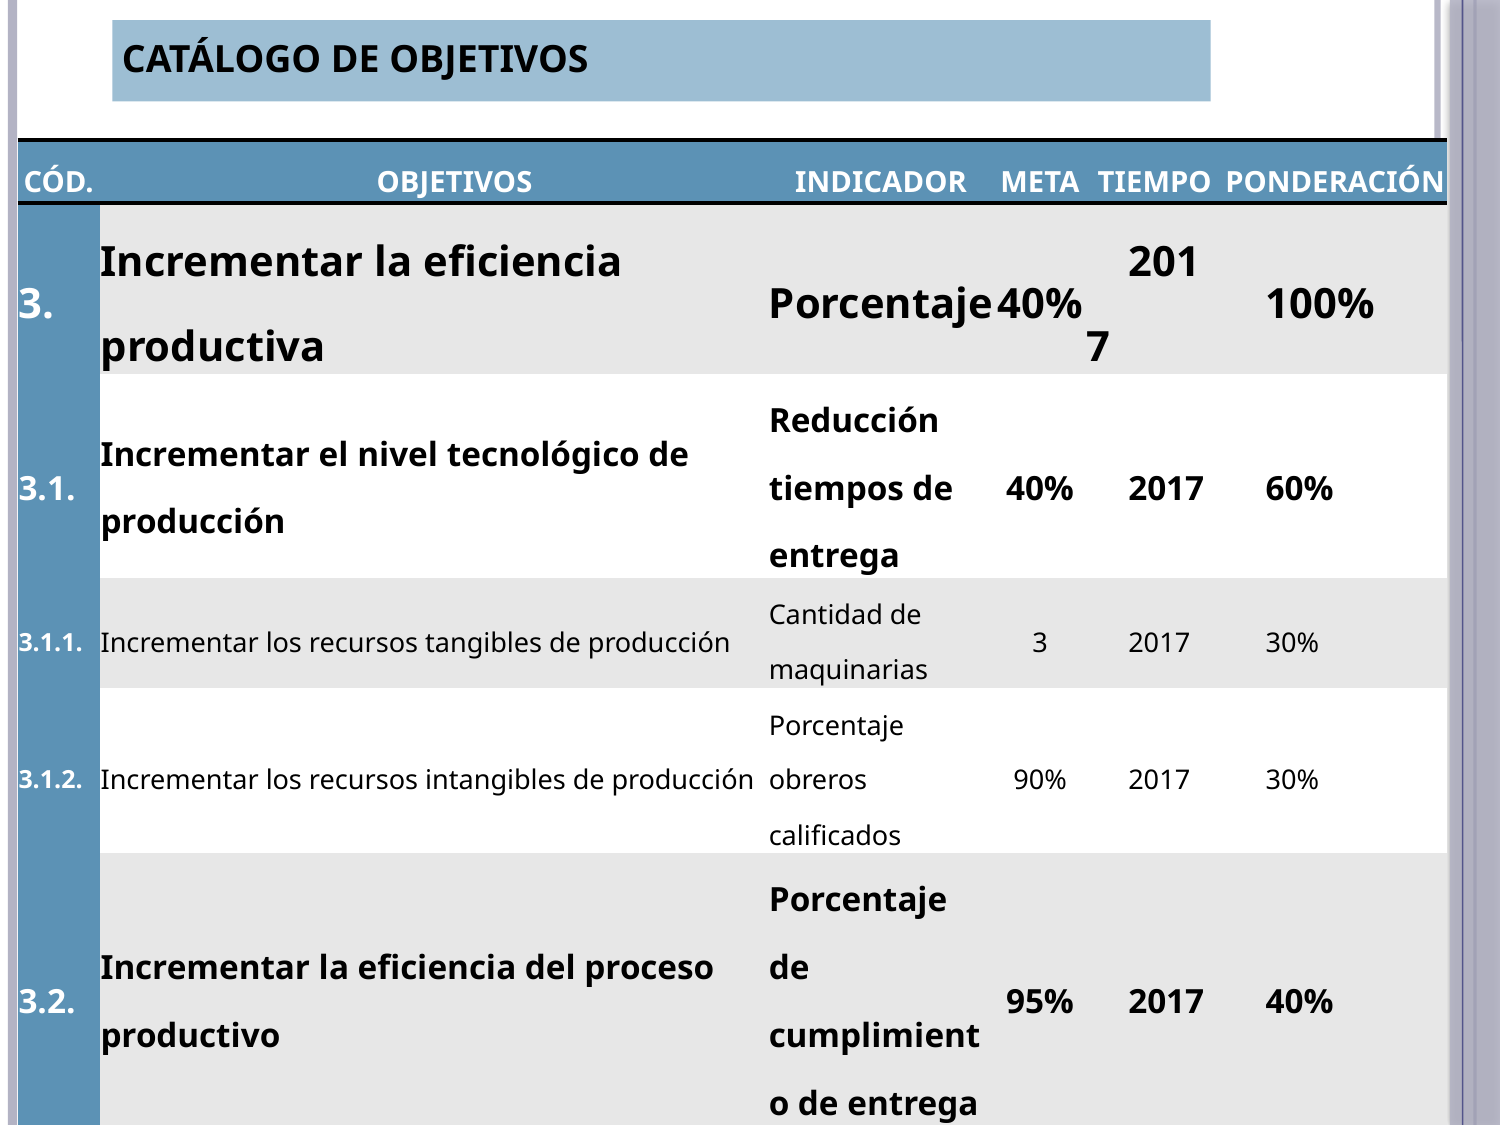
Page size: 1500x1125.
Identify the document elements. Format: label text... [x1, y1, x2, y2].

table_header OBJETIVOS [100, 142, 768, 201]
table_cell 40% [994, 374, 1086, 578]
table_header META [994, 142, 1086, 201]
table_cell 2017 [1086, 853, 1223, 1125]
table_cell 3.1.2. [18, 688, 100, 853]
table_cell Incrementar los recursos intangibles de producción [100, 688, 768, 853]
table_header PONDERACIÓN [1223, 142, 1447, 201]
table_cell 3.1. [18, 374, 100, 578]
table_header TIEMPO [1086, 142, 1223, 201]
table_cell Incrementar el nivel tecnológico de producción [100, 374, 768, 578]
table_header CÓD. [18, 142, 100, 201]
table_cell Porcentaje [768, 205, 994, 374]
table_cell 90% [994, 688, 1086, 853]
table_cell 30% [1223, 688, 1447, 853]
table_header INDICADOR [768, 142, 994, 201]
table_cell 3.1.1. [18, 578, 100, 688]
table_cell 40% [994, 205, 1086, 374]
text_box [111, 19, 1212, 102]
table_cell 30% [1223, 578, 1447, 688]
table_cell 60% [1223, 374, 1447, 578]
table_cell Porcentaje de cumplimiento de entrega [768, 853, 994, 1125]
table_cell Incrementar los recursos tangibles de producción [100, 578, 768, 688]
table_cell 2017 [1086, 205, 1223, 374]
table_cell 2017 [1086, 374, 1223, 578]
table_cell 2017 [1086, 578, 1223, 688]
table_cell 3. [18, 205, 100, 374]
table_cell 95% [994, 853, 1086, 1125]
table_cell Cantidad de maquinarias [768, 578, 994, 688]
table_cell 3.2. [18, 853, 100, 1125]
table_cell Porcentaje obreros calificados [768, 688, 994, 853]
table_cell Reducción tiempos de entrega [768, 374, 994, 578]
table_cell 3 [994, 578, 1086, 688]
table_cell Incrementar la eficiencia productiva [100, 205, 768, 374]
table_cell Incrementar la eficiencia del proceso productivo [100, 853, 768, 1125]
table_cell 100% [1223, 205, 1447, 374]
table_cell 2017 [1086, 688, 1223, 853]
table_cell 40% [1223, 853, 1447, 1125]
